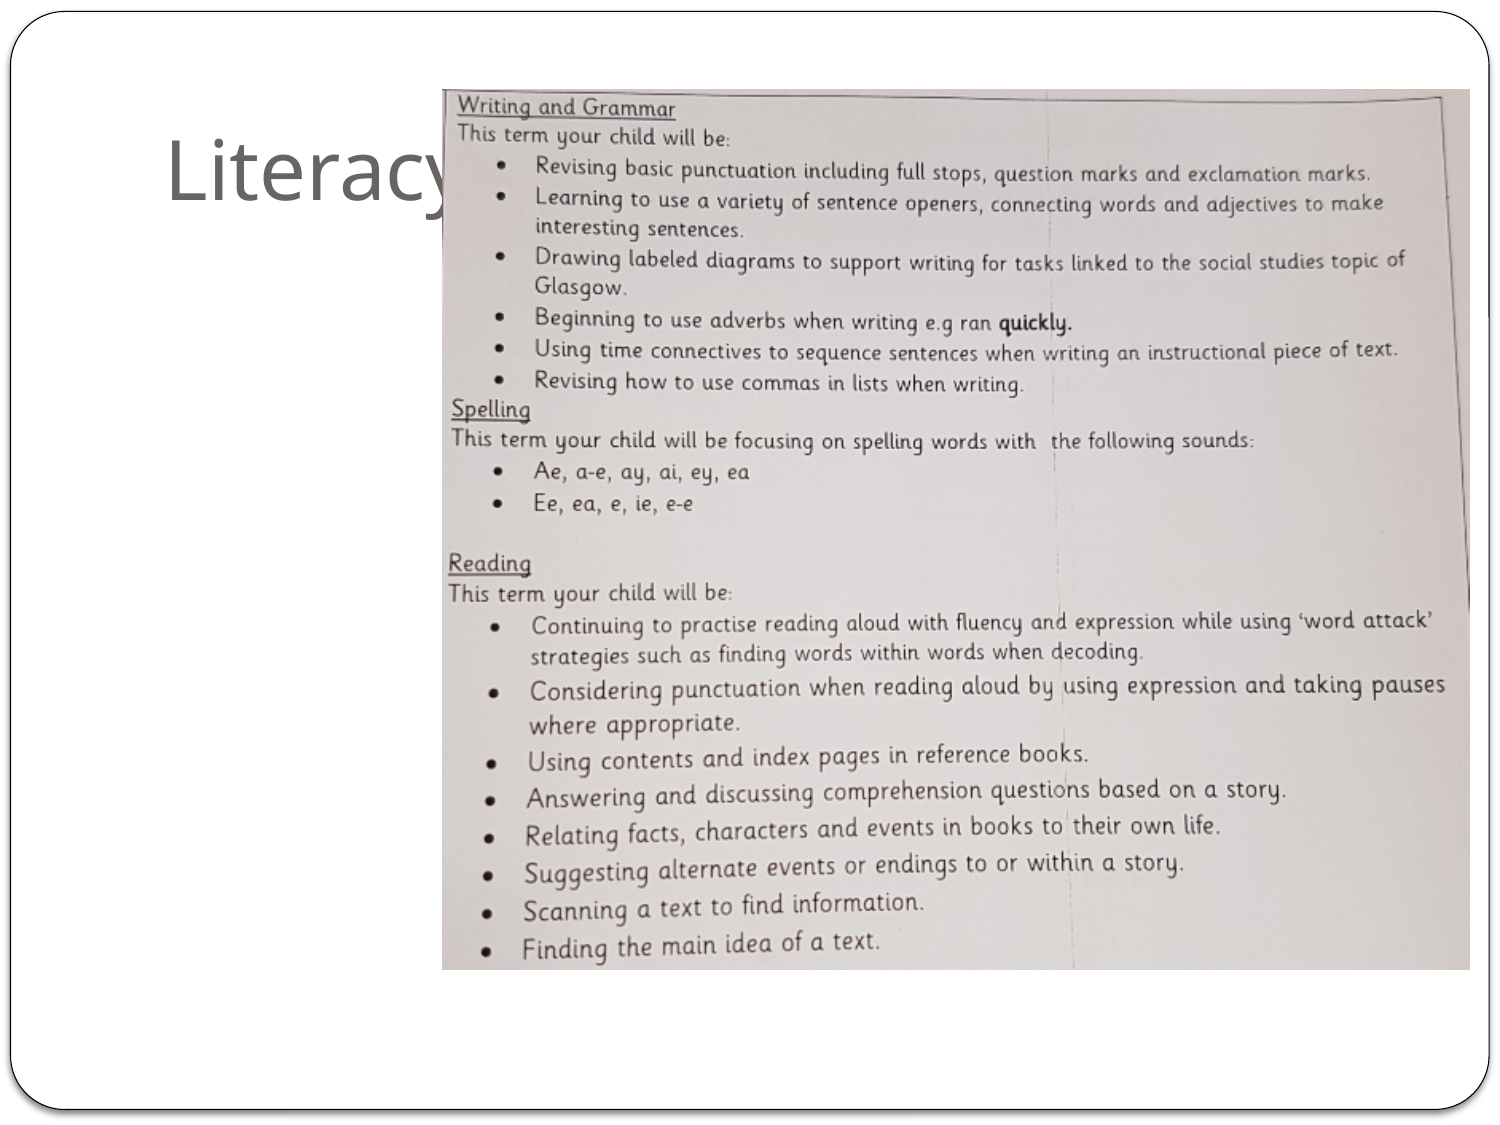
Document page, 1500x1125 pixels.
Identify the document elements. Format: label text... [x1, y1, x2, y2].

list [442, 89, 1470, 971]
title Literacy [150, 45, 1425, 233]
